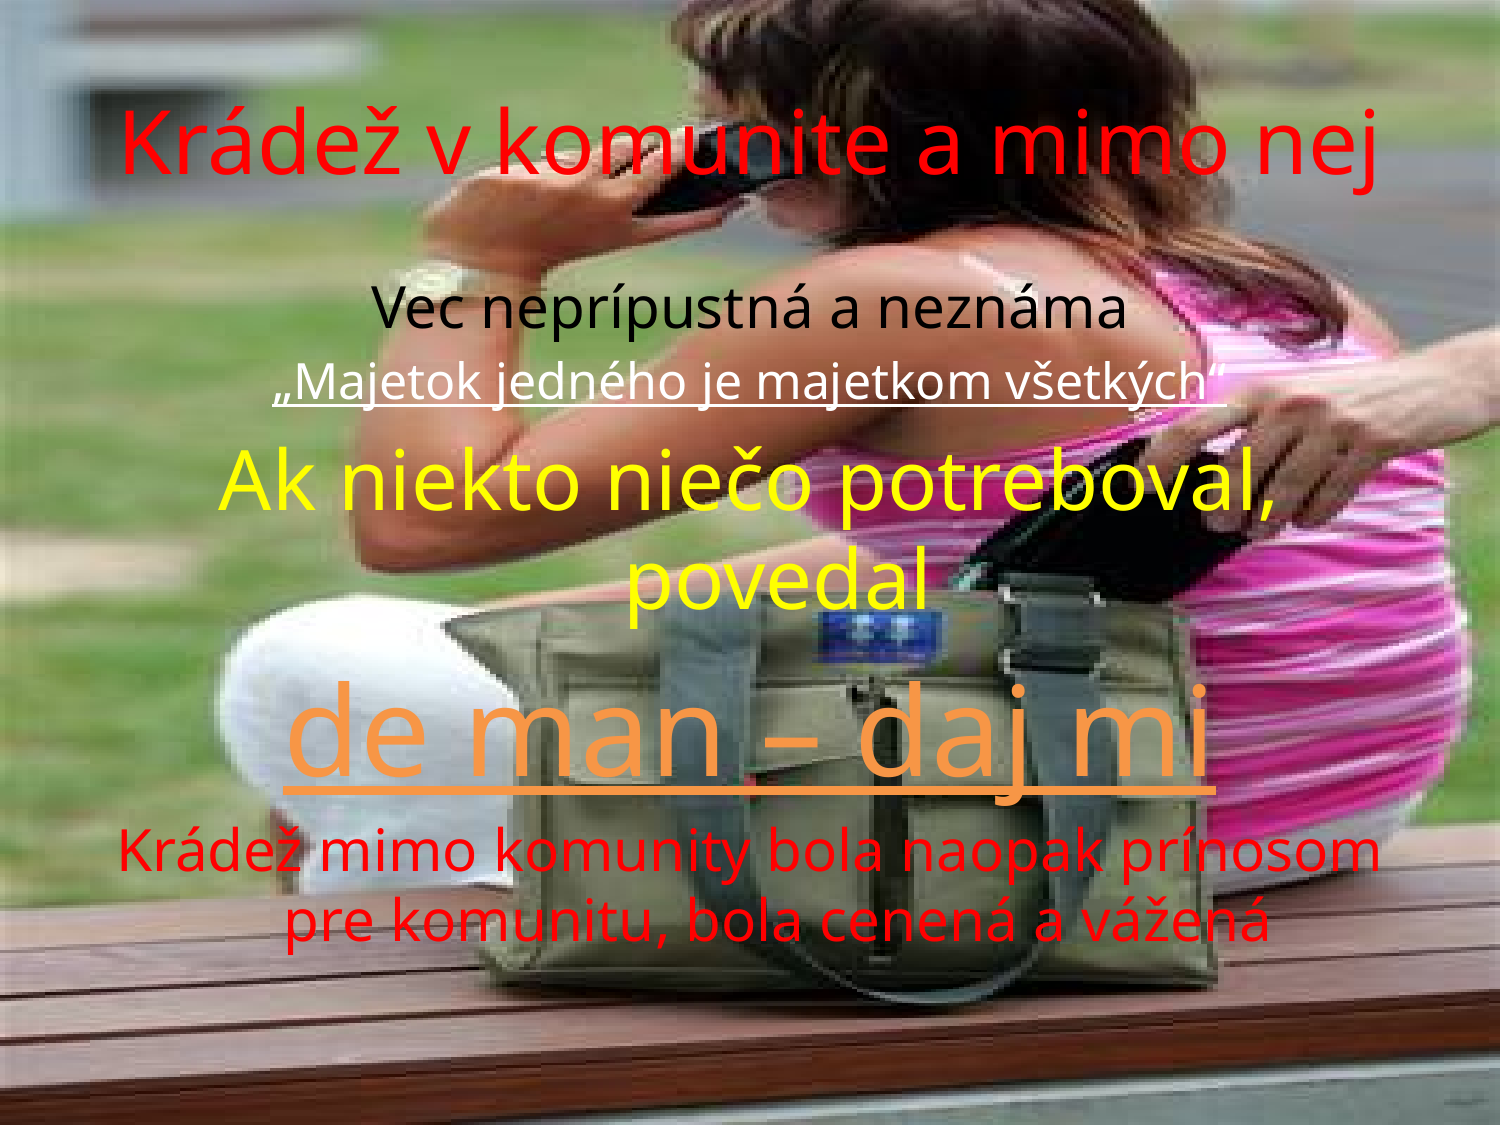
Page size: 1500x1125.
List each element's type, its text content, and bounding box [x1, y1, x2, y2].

list Vec neprípustná a neznáma „Majetok jedného je majetkom všetkých“ Ak niekto niečo potreboval, povedal de man – daj mi Krádež mimo komunity bola naopak prínosom pre komunitu, bola cenená a vážená [75, 262, 1425, 1005]
title Krádež v komunite a mimo nej [75, 45, 1425, 233]
picture [0, 0, 1500, 1125]
